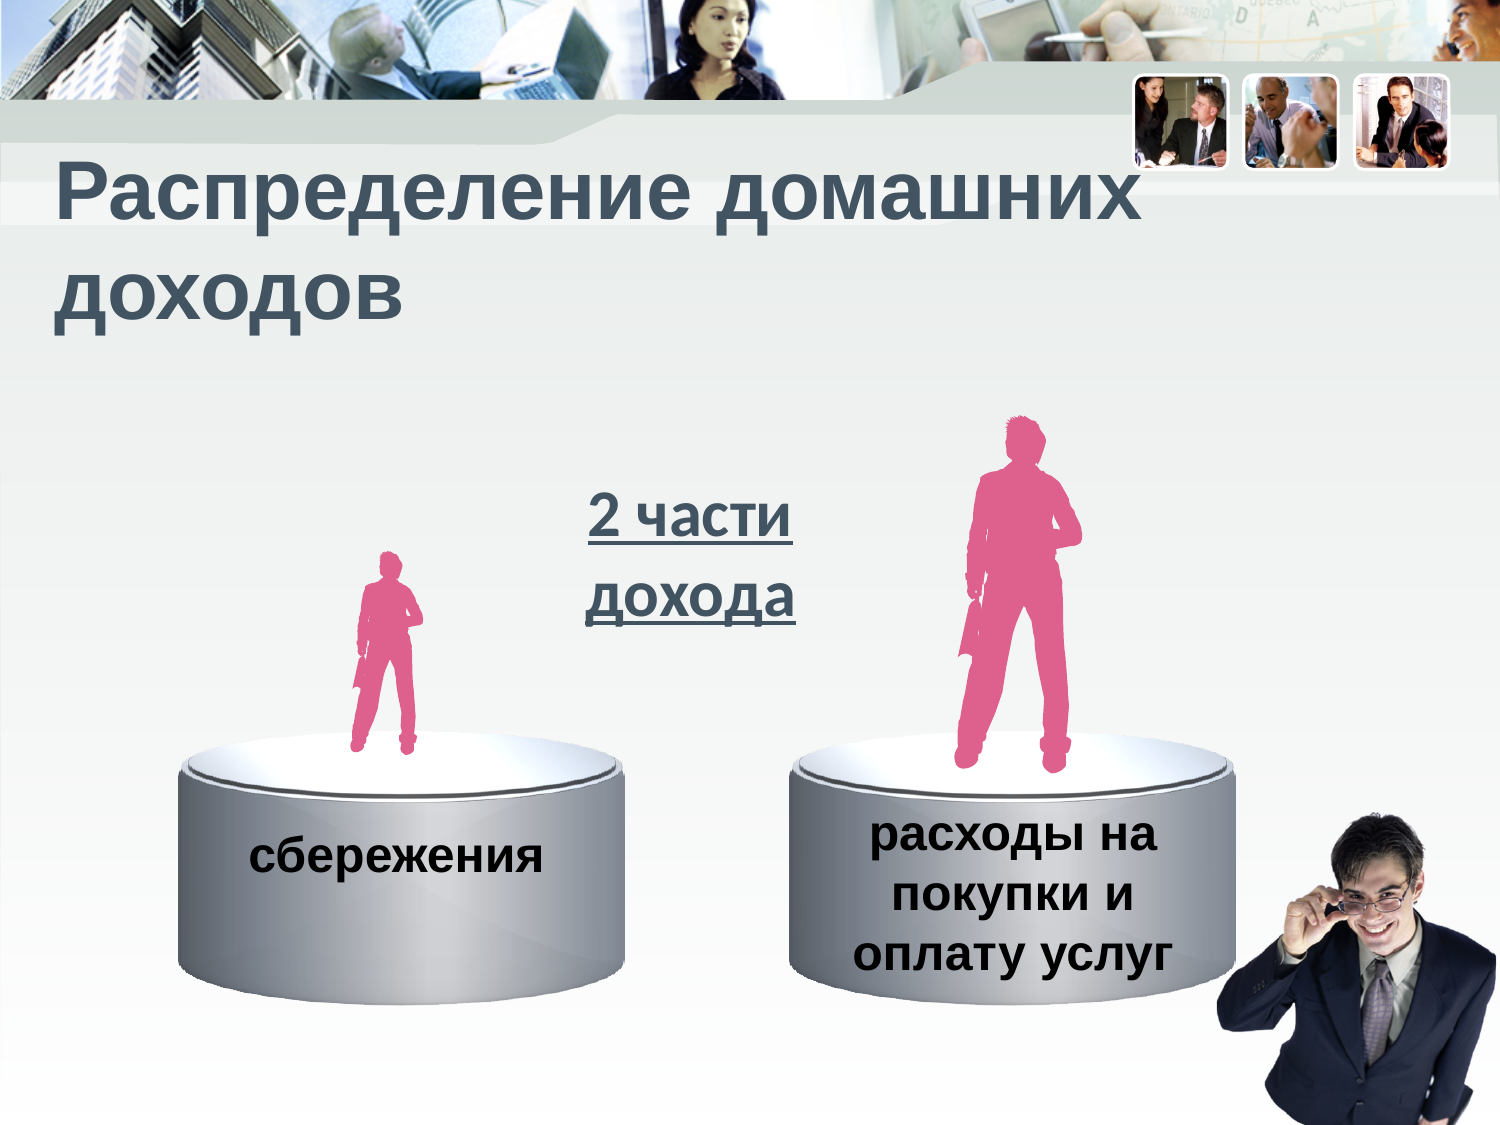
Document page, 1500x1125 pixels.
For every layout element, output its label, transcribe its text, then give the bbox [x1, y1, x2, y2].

picture [1357, 77, 1447, 167]
picture [1246, 77, 1336, 167]
picture [0, 0, 1500, 101]
picture [1136, 77, 1226, 167]
picture [174, 724, 631, 1007]
title Распределение домашних доходов [39, 180, 1222, 292]
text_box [350, 414, 1083, 774]
picture [785, 724, 1497, 1125]
